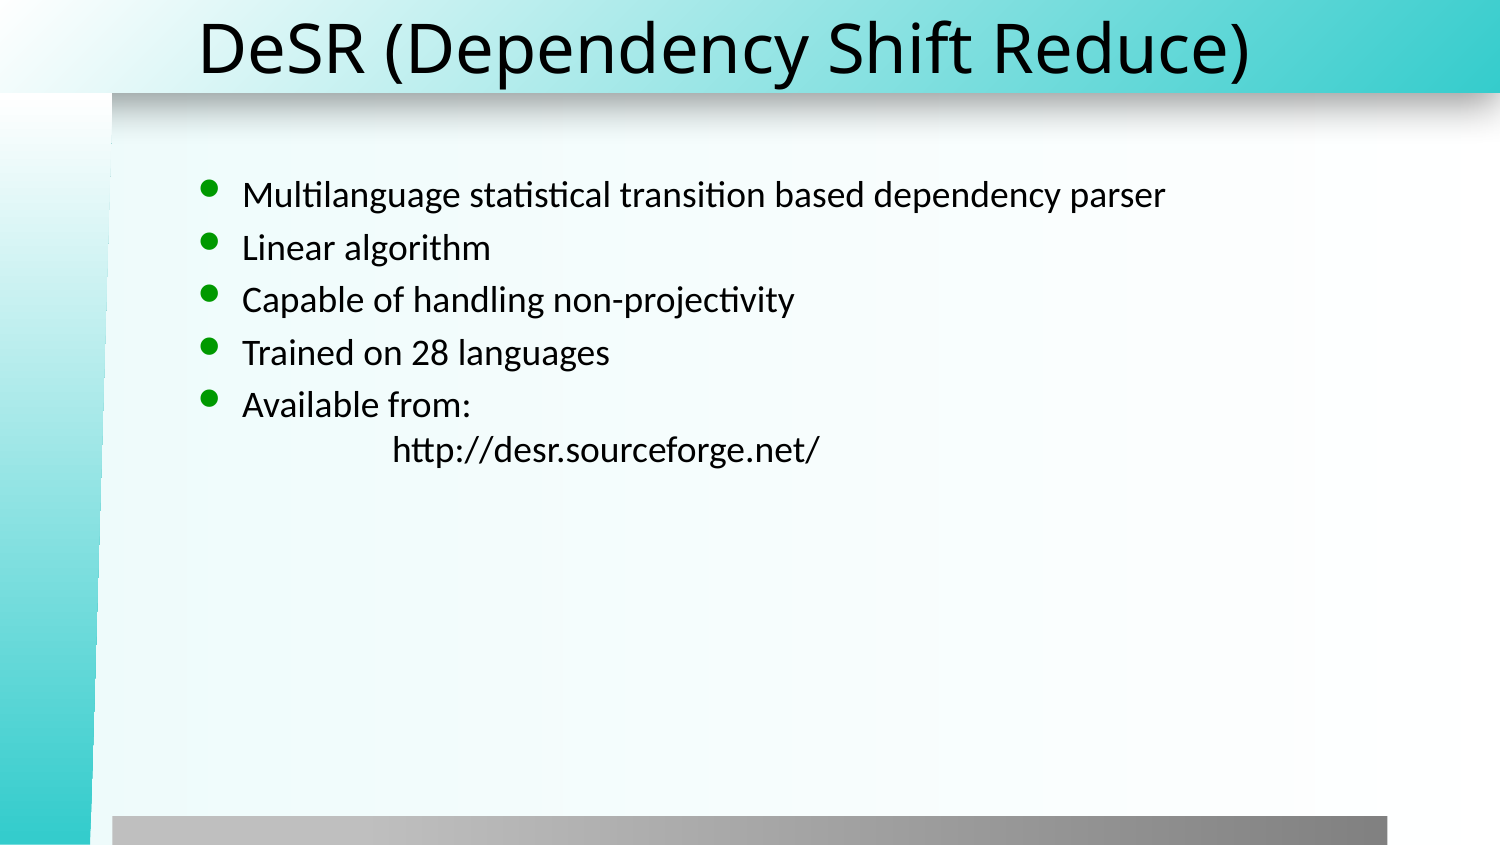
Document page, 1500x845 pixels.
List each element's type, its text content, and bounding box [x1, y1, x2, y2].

list Multilanguage statistical transition based dependency parser Linear algorithm Capable of handling non-projectivity Trained on 28 languages Available from: http://desr.sourceforge.net/ [182, 162, 1456, 801]
title DeSR (Dependency Shift Reduce) [181, 1, 1456, 92]
